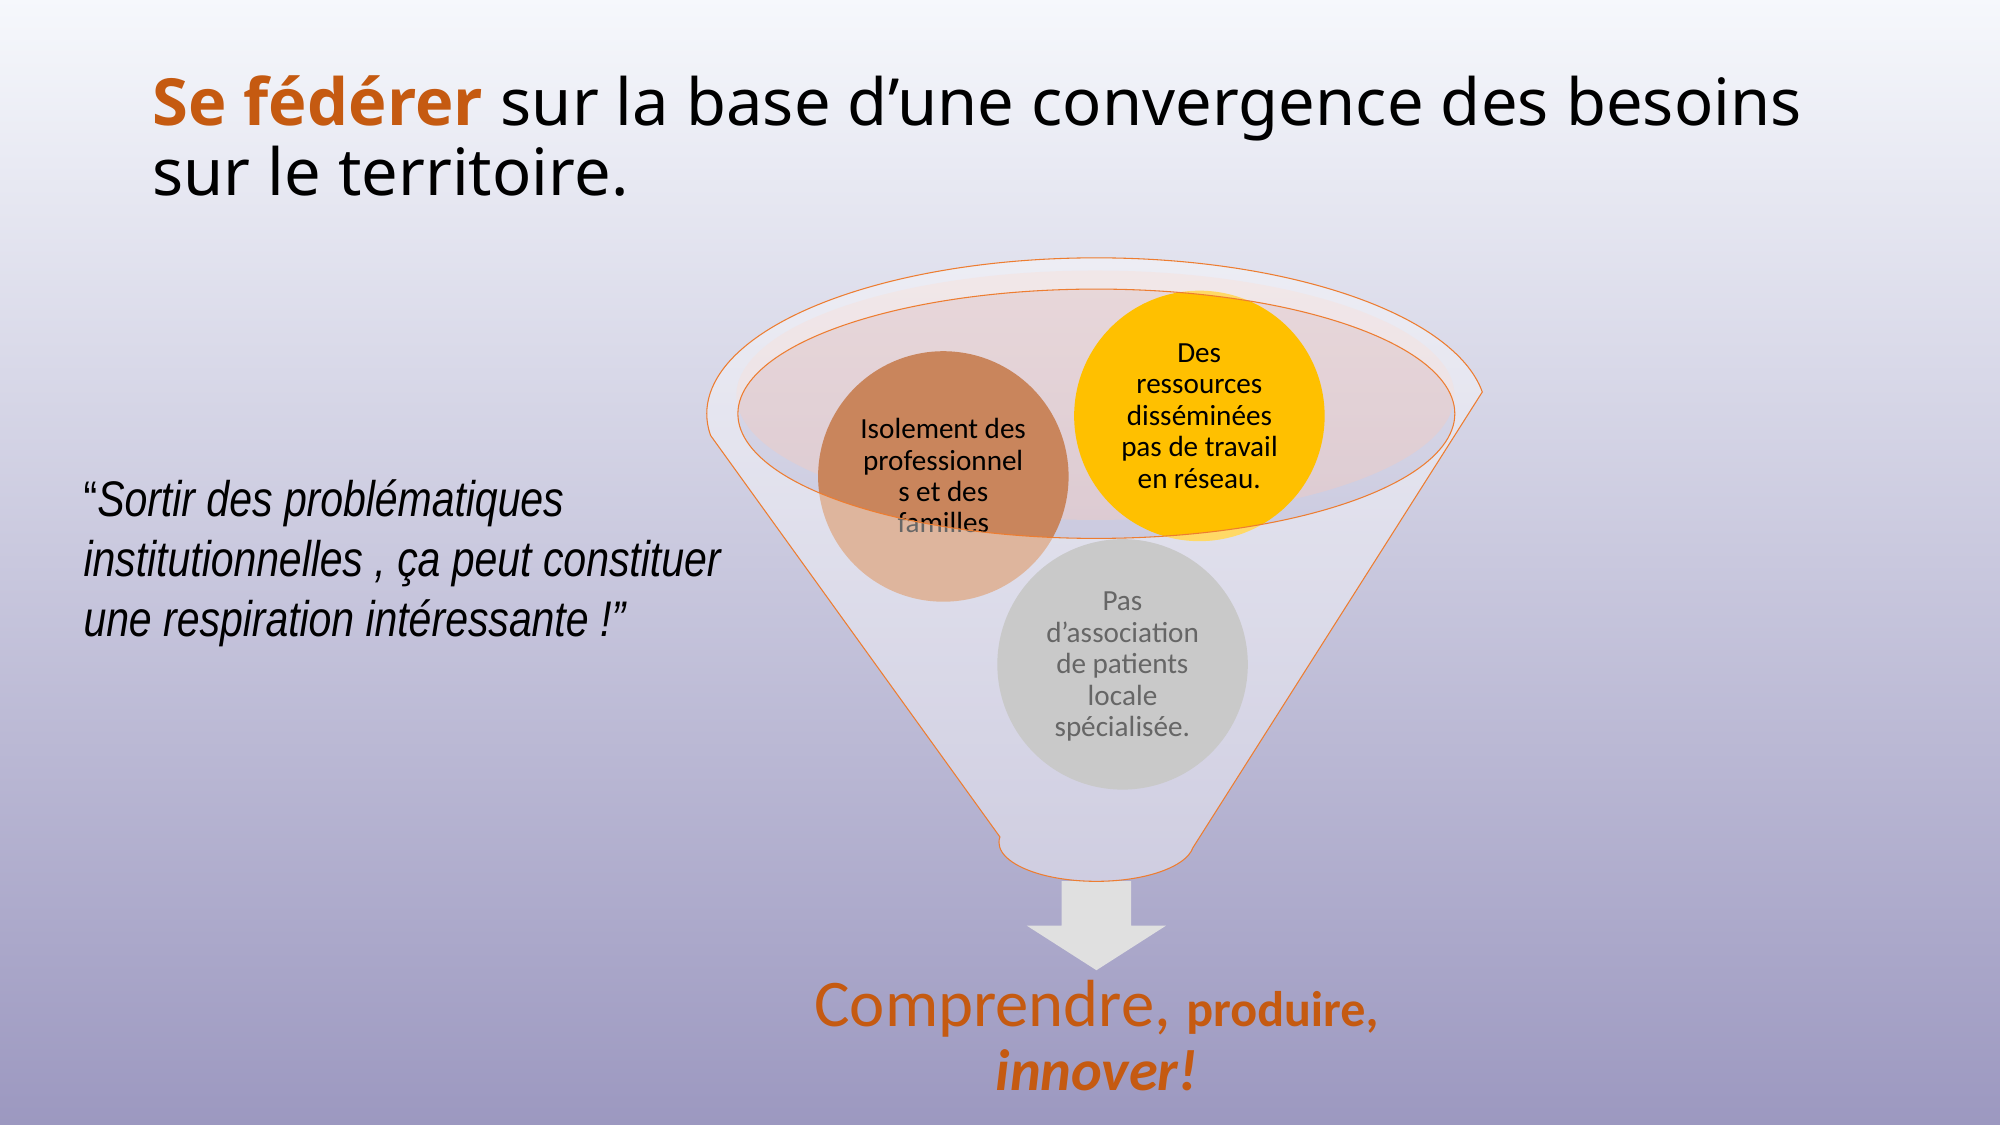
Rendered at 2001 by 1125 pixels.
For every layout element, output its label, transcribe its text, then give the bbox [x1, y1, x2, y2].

title Se fédérer sur la base d’une convergence des besoins sur le territoire. [137, 59, 1863, 219]
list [0, 234, 2000, 1125]
